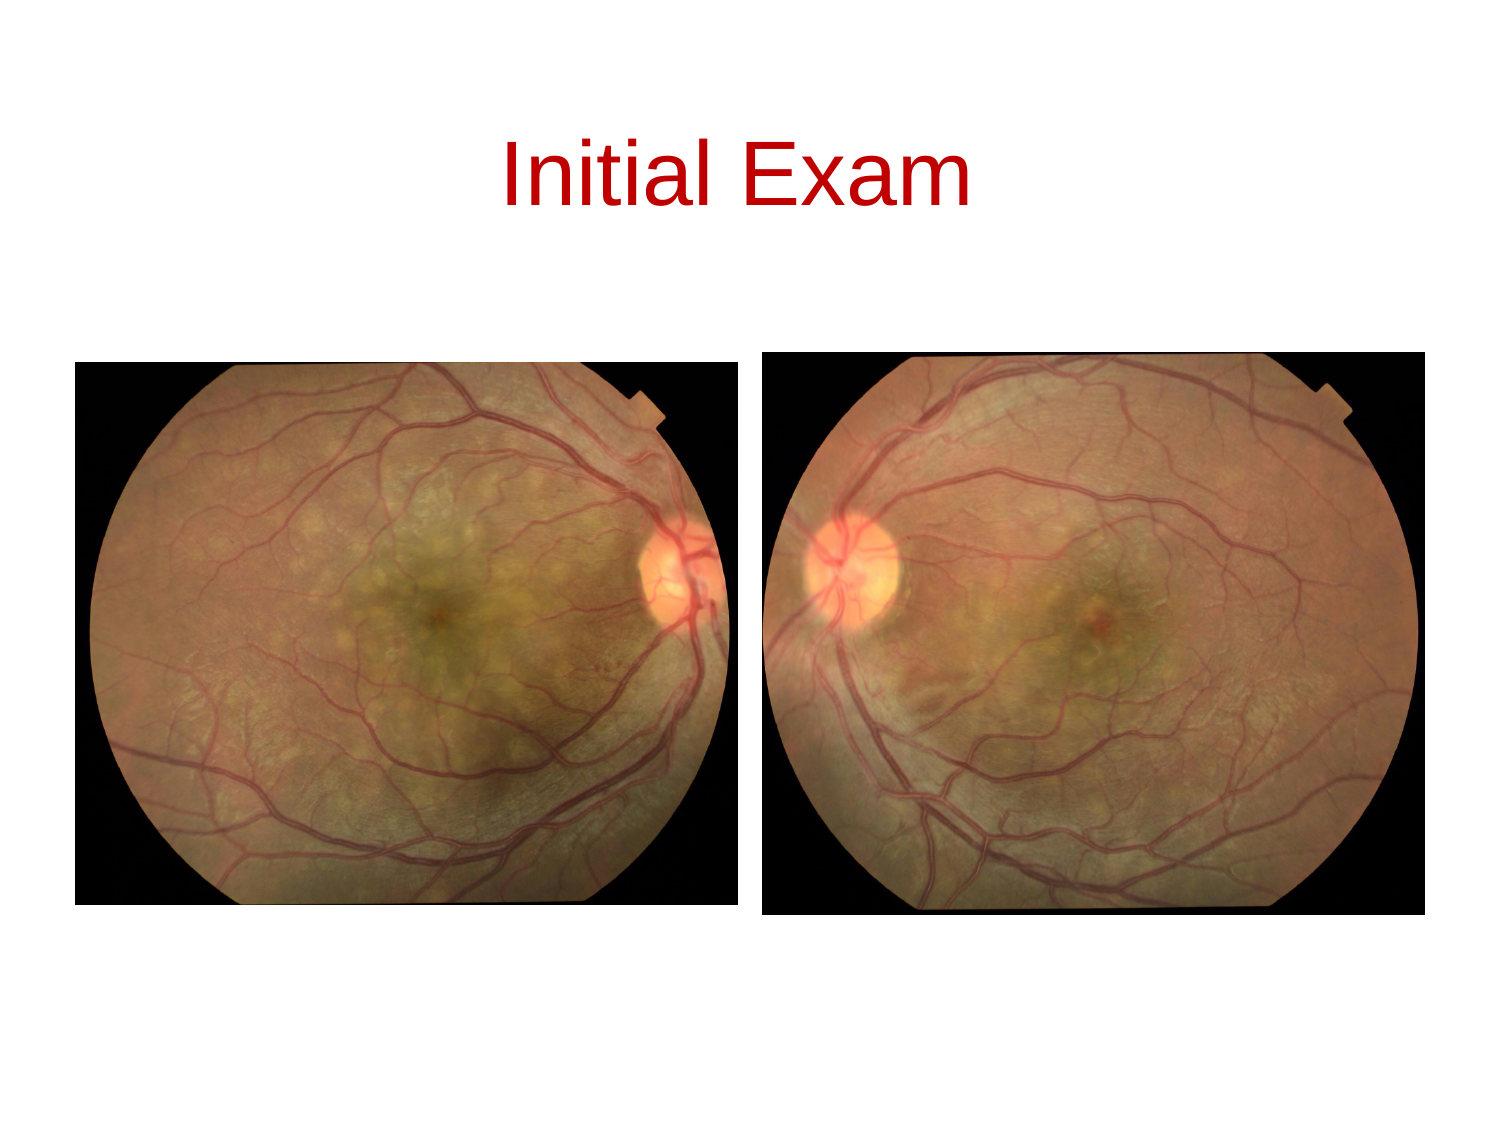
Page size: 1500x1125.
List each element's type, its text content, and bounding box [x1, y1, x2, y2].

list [74, 362, 738, 906]
title Initial Exam [75, 75, 1425, 263]
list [762, 352, 1426, 916]
